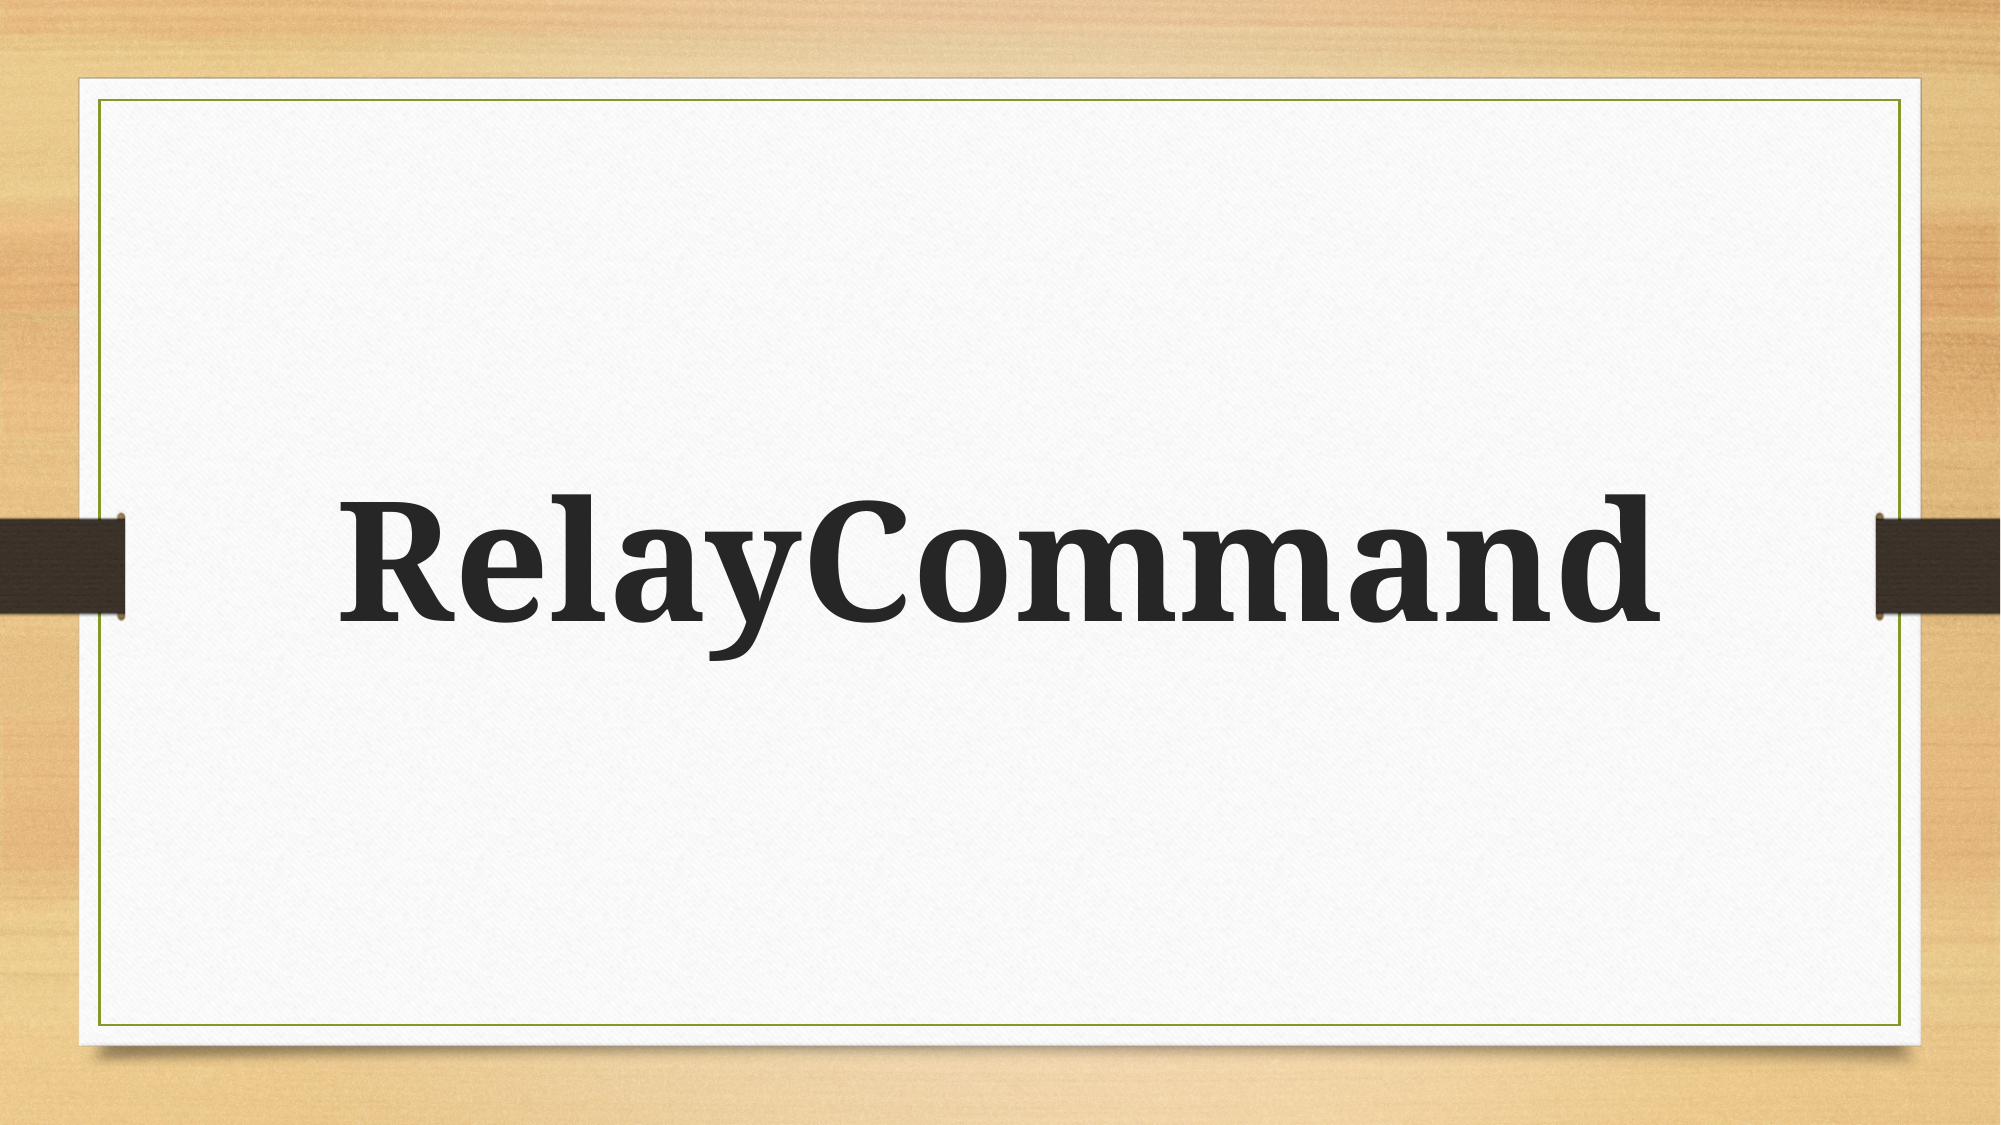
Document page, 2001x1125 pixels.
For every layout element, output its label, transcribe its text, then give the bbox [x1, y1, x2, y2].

title RelayCommand [169, 430, 1832, 679]
picture [0, 0, 2001, 1125]
